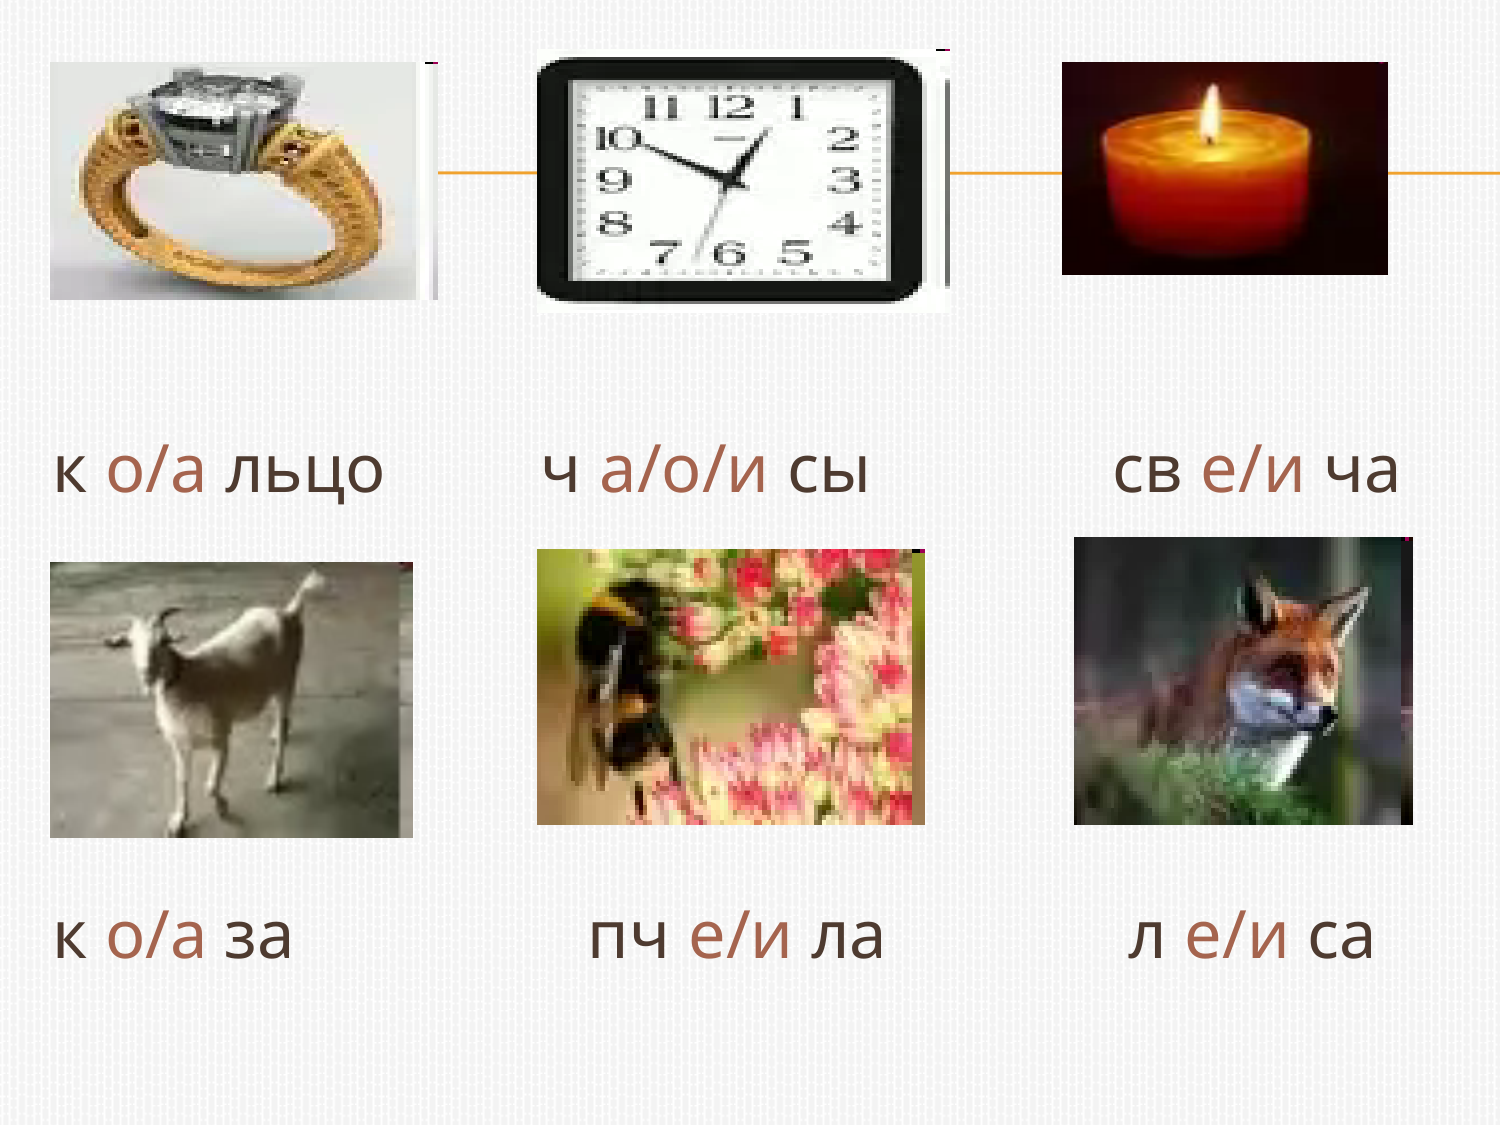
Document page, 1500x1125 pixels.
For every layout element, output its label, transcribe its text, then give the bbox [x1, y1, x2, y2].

picture [1074, 537, 1413, 826]
picture [1062, 62, 1388, 276]
picture [49, 562, 413, 838]
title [537, 49, 951, 313]
picture [49, 62, 438, 301]
list к о/а льцо ч а/о/и сы св е/и ча к о/а за пч е/и ла л е/и са [37, 324, 1426, 1125]
picture [537, 549, 926, 826]
